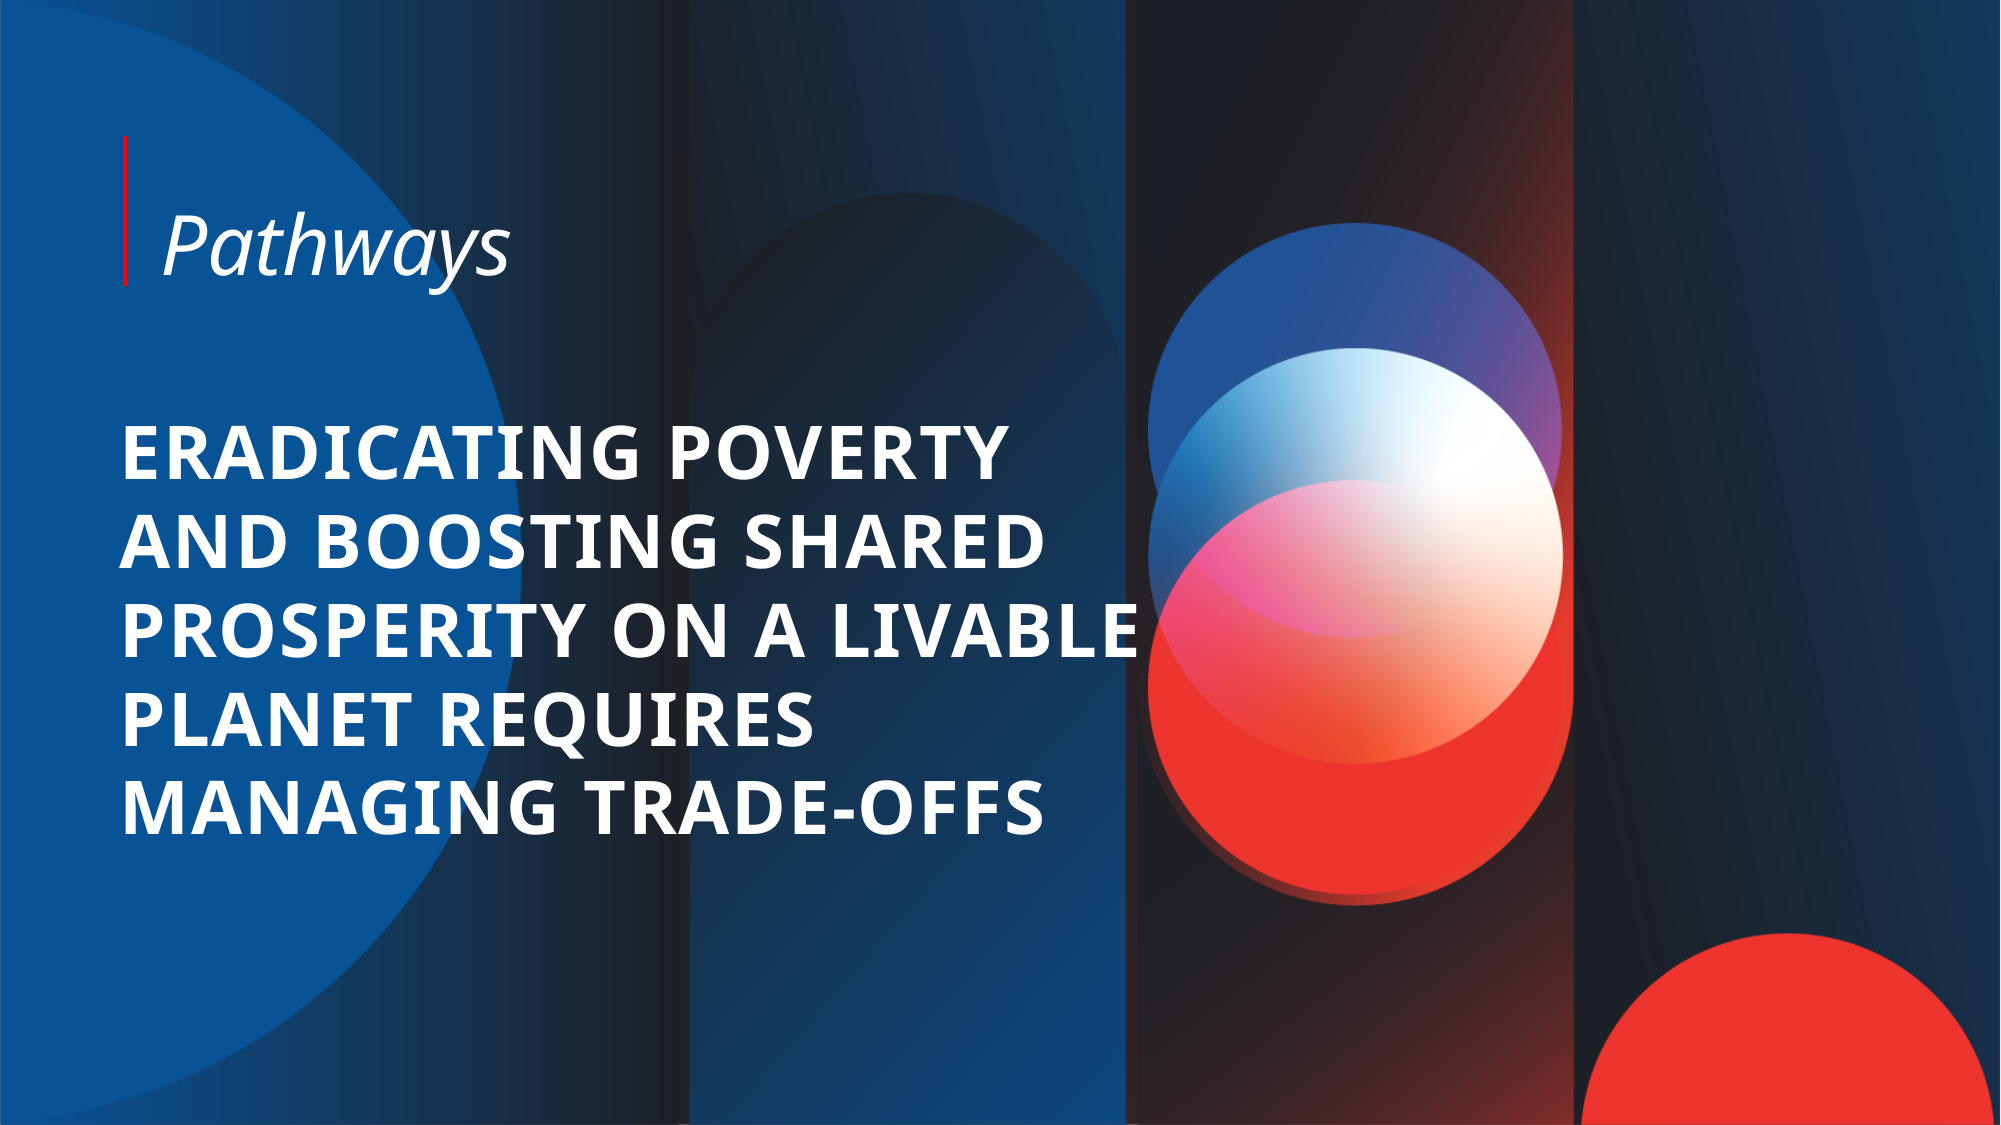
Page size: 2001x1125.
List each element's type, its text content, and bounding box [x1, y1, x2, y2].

title Eradicating poverty and boosting shared prosperity on a livable planet requires managing trade-offs [104, 398, 1173, 891]
picture [0, 0, 2001, 1125]
list Pathways [131, 99, 801, 301]
